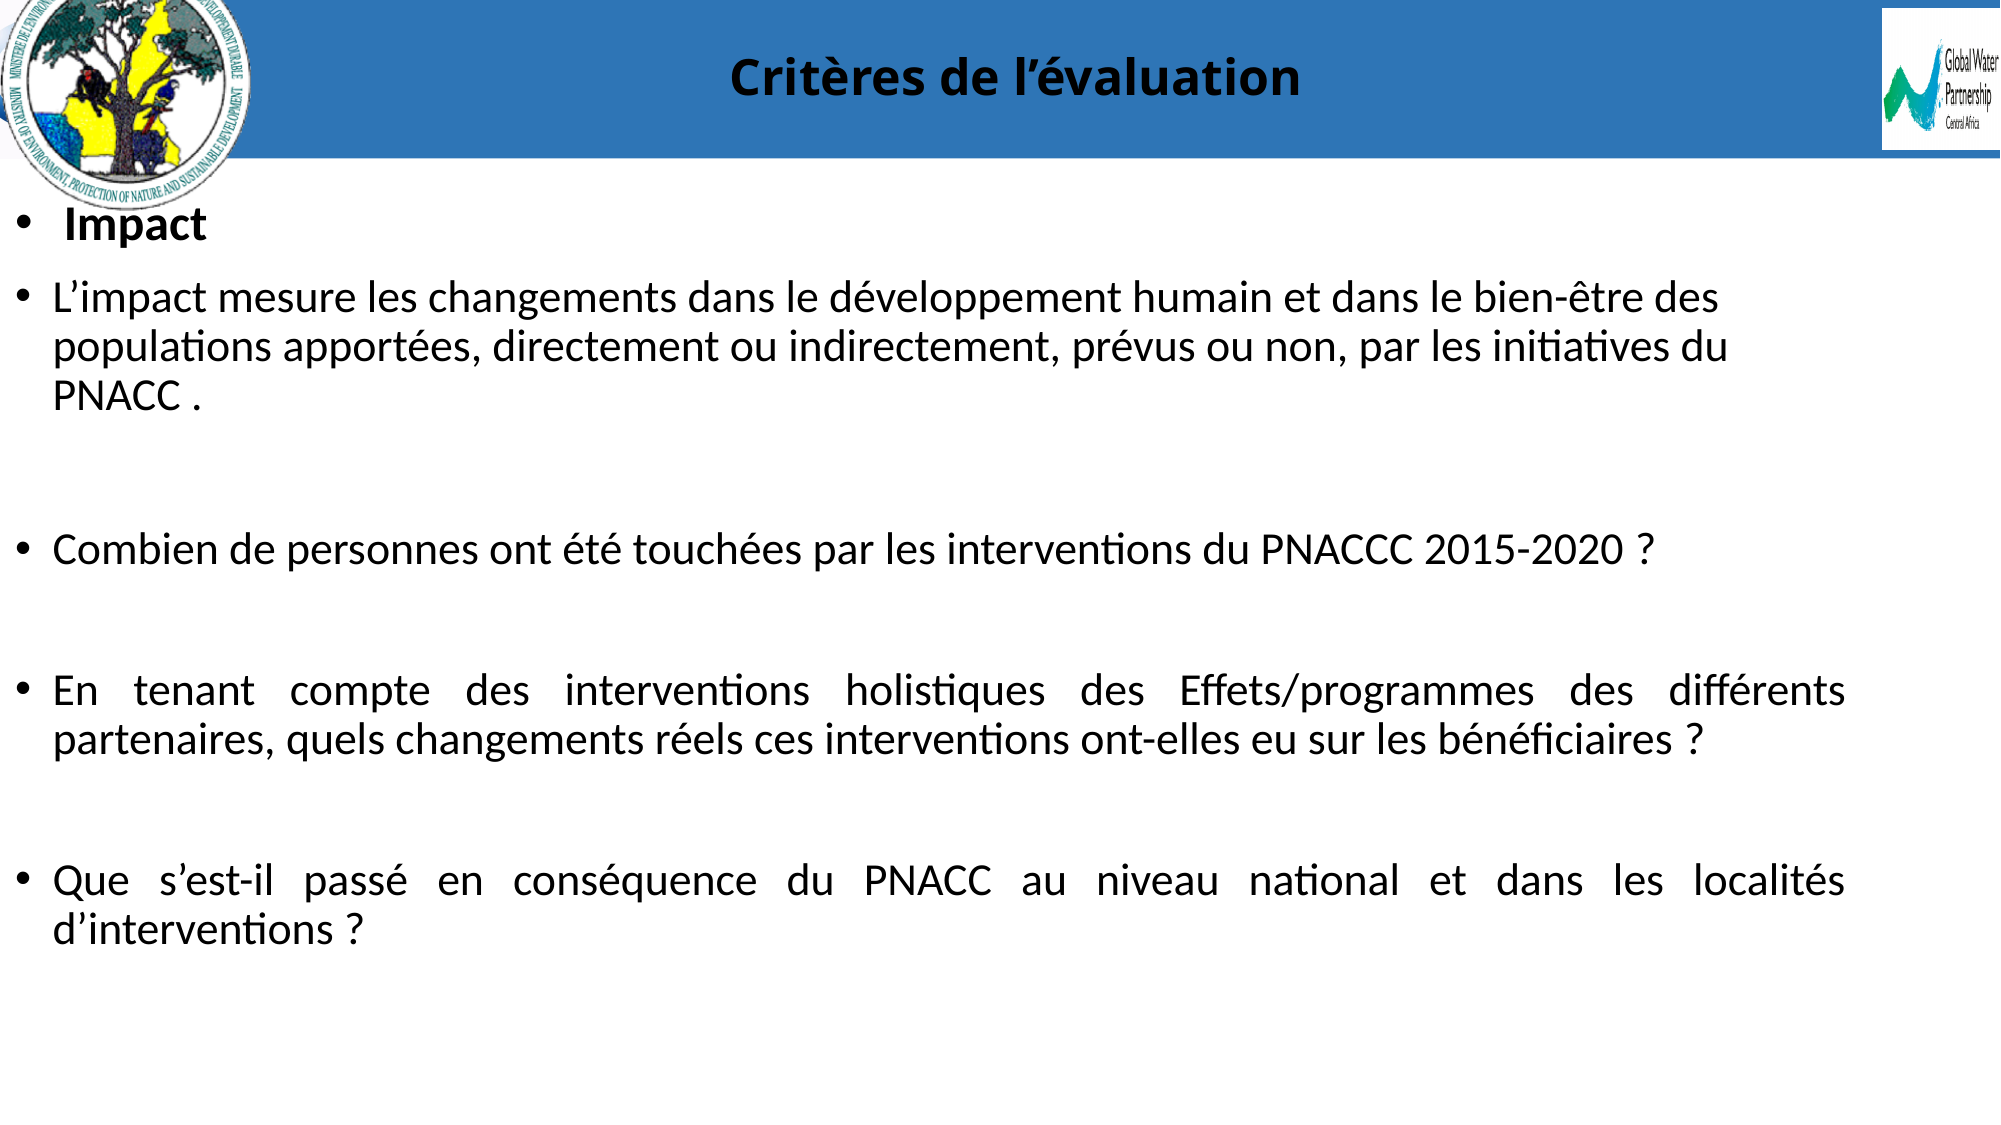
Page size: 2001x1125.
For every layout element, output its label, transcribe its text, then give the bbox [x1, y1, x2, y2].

picture [0, 0, 251, 211]
list Impact L’impact mesure les changements dans le développement humain et dans le bien-être des populations apportées, directement ou indirectement, prévus ou non, par les initiatives du PNACC . Combien de personnes ont été touchées par les interventions du PNACCC 2015-2020 ? En tenant compte des interventions holistiques des Effets/programmes des différents partenaires, quels changements réels ces interventions ont-elles eu sur les bénéficiaires ? Que s’est-il passé en conséquence du PNACC au niveau national et dans les localités d’interventions ? [0, 190, 1863, 1014]
title Critères de l’évaluation [251, 0, 2000, 159]
picture [1882, 8, 2000, 150]
